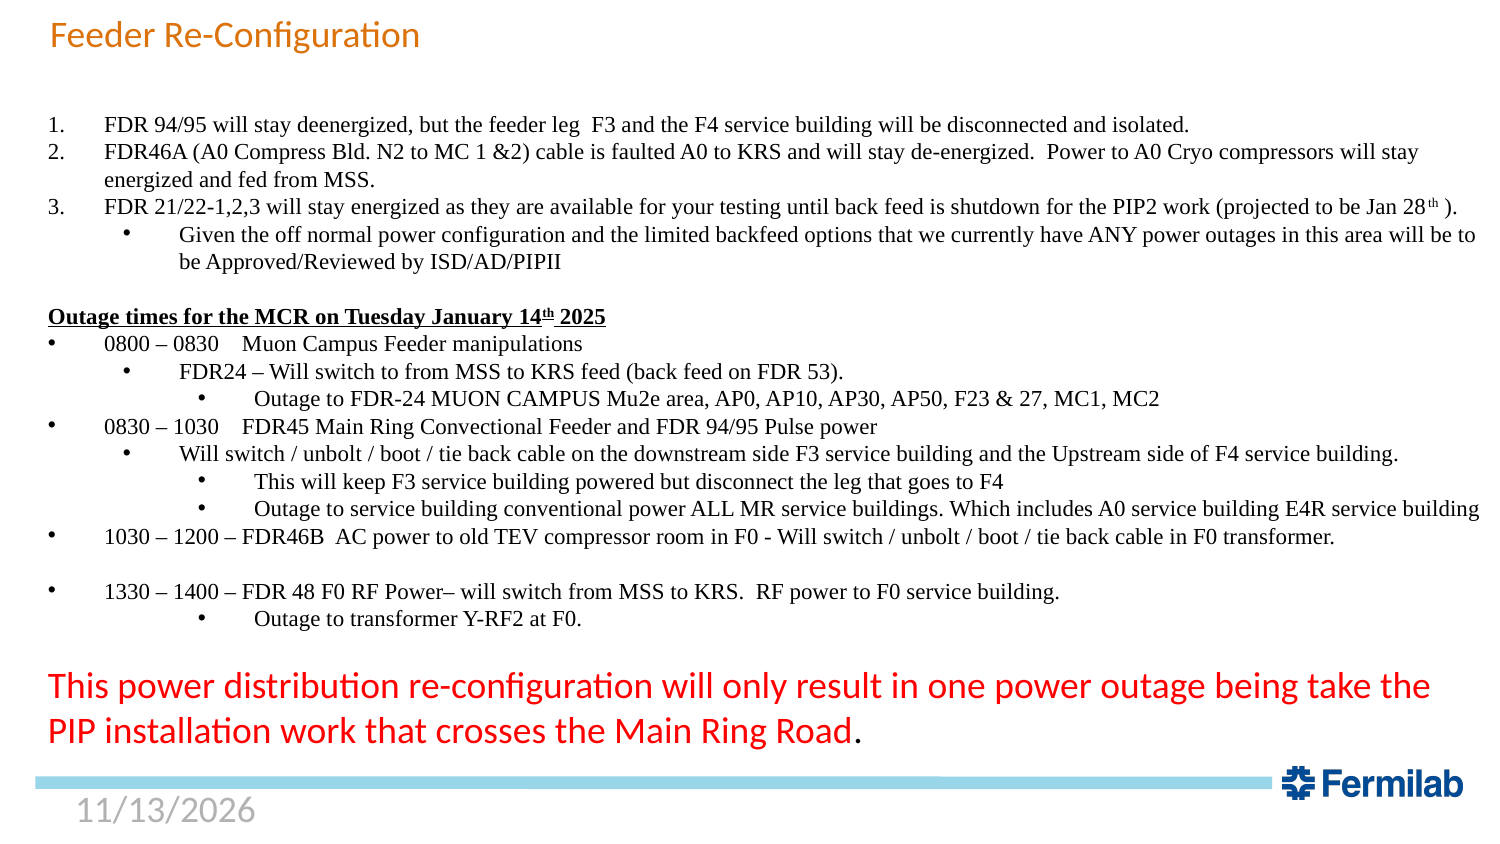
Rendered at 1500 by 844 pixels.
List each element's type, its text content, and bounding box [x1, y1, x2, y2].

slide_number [75, 784, 420, 827]
title Feeder Re-Configuration [50, 9, 1390, 55]
list FDR 94/95 will stay deenergized, but the feeder leg F3 and the F4 service building will be disconnected and isolated. FDR46A (A0 Compress Bld. N2 to MC 1 &2) cable is faulted A0 to KRS and will stay de-energized. Power to A0 Cryo compressors will stay energized and fed from MSS. FDR 21/22-1,2,3 will stay energized as they are available for your testing until back feed is shutdown for the PIP2 work (projected to be Jan 28th ). Given the off normal power configuration and the limited backfeed options that we currently have ANY power outages in this area will be to be Approved/Reviewed by ISD/AD/PIPII Outage times for the MCR on Tuesday January 14th 2025 0800 – 0830 Muon Campus Feeder manipulations FDR24 – Will switch to from MSS to KRS feed (back feed on FDR 53). Outage to FDR-24 MUON CAMPUS Mu2e area, AP0, AP10, AP30, AP50, F23 & 27, MC1, MC2 0830 – 1030 FDR45 Main Ring Convectional Feeder and FDR 94/95 Pulse power Will switch / unbolt / boot / tie back cable on the downstream side F3 service building and the Upstream side of F4 service building. This will keep F3 service building powered but disconnect the leg that goes to F4 Outage to service building conventional power ALL MR service buildings. Which includes A0 service building E4R service building 1030 – 1200 – FDR46B AC power to old TEV compressor room in F0 - Will switch / unbolt / boot / tie back cable in F0 transformer. 1330 – 1400 – FDR 48 F0 RF Power– will switch from MSS to KRS. RF power to F0 service building. Outage to transformer Y-RF2 at F0. This power distribution re-configuration will only result in one power outage being take the PIP installation work that crosses the Main Ring Road. [47, 109, 1486, 759]
picture [1282, 766, 1463, 800]
